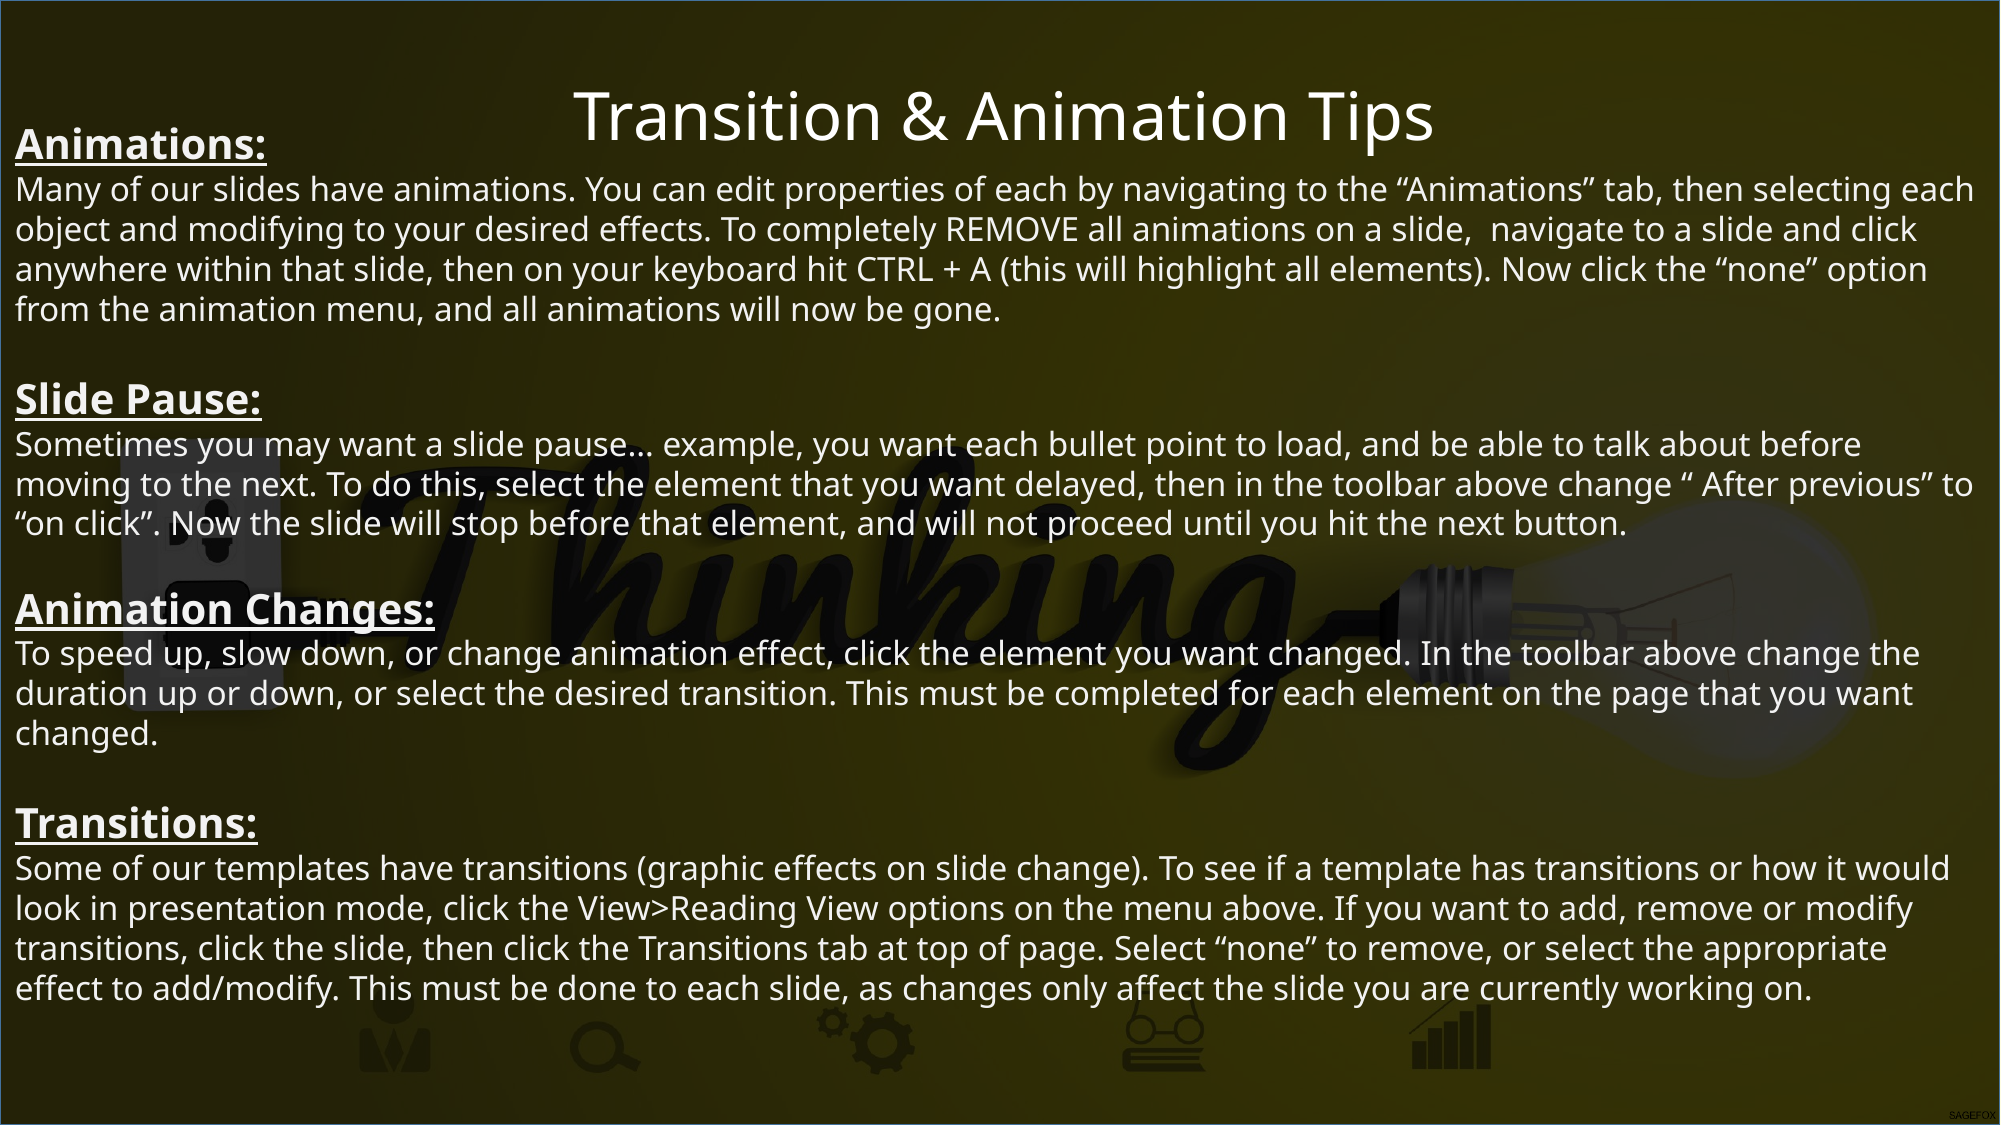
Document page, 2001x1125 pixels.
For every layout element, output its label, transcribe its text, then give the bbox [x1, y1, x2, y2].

text_box Animations: Many of our slides have animations. You can edit properties of each by navigating to the “Animations” tab, then selecting each object and modifying to your desired effects. To completely REMOVE all animations on a slide, navigate to a slide and click anywhere within that slide, then on your keyboard hit CTRL + A (this will highlight all elements). Now click the “none” option from the animation menu, and all animations will now be gone. Slide Pause: Sometimes you may want a slide pause… example, you want each bullet point to load, and be able to talk about before moving to the next. To do this, select the element that you want delayed, then in the toolbar above change “ After previous” to “on click”. Now the slide will stop before that element, and will not proceed until you hit the next button. Animation Changes: To speed up, slow down, or change animation effect, click the element you want changed. In the toolbar above change the duration up or down, or select the desired transition. This must be completed for each element on the page that you want changed. Transitions: Some of our templates have transitions (graphic effects on slide change). To see if a template has transitions or how it would look in presentation mode, click the View>Reading View options on the menu above. If you want to add, remove or modify transitions, click the slide, then click the Transitions tab at top of page. Select “none” to remove, or select the appropriate effect to add/modify. This must be done to each slide, as changes only affect the slide you are currently working on. [0, 0, 2000, 1125]
title Transition & Animation Tips [477, 59, 1532, 177]
